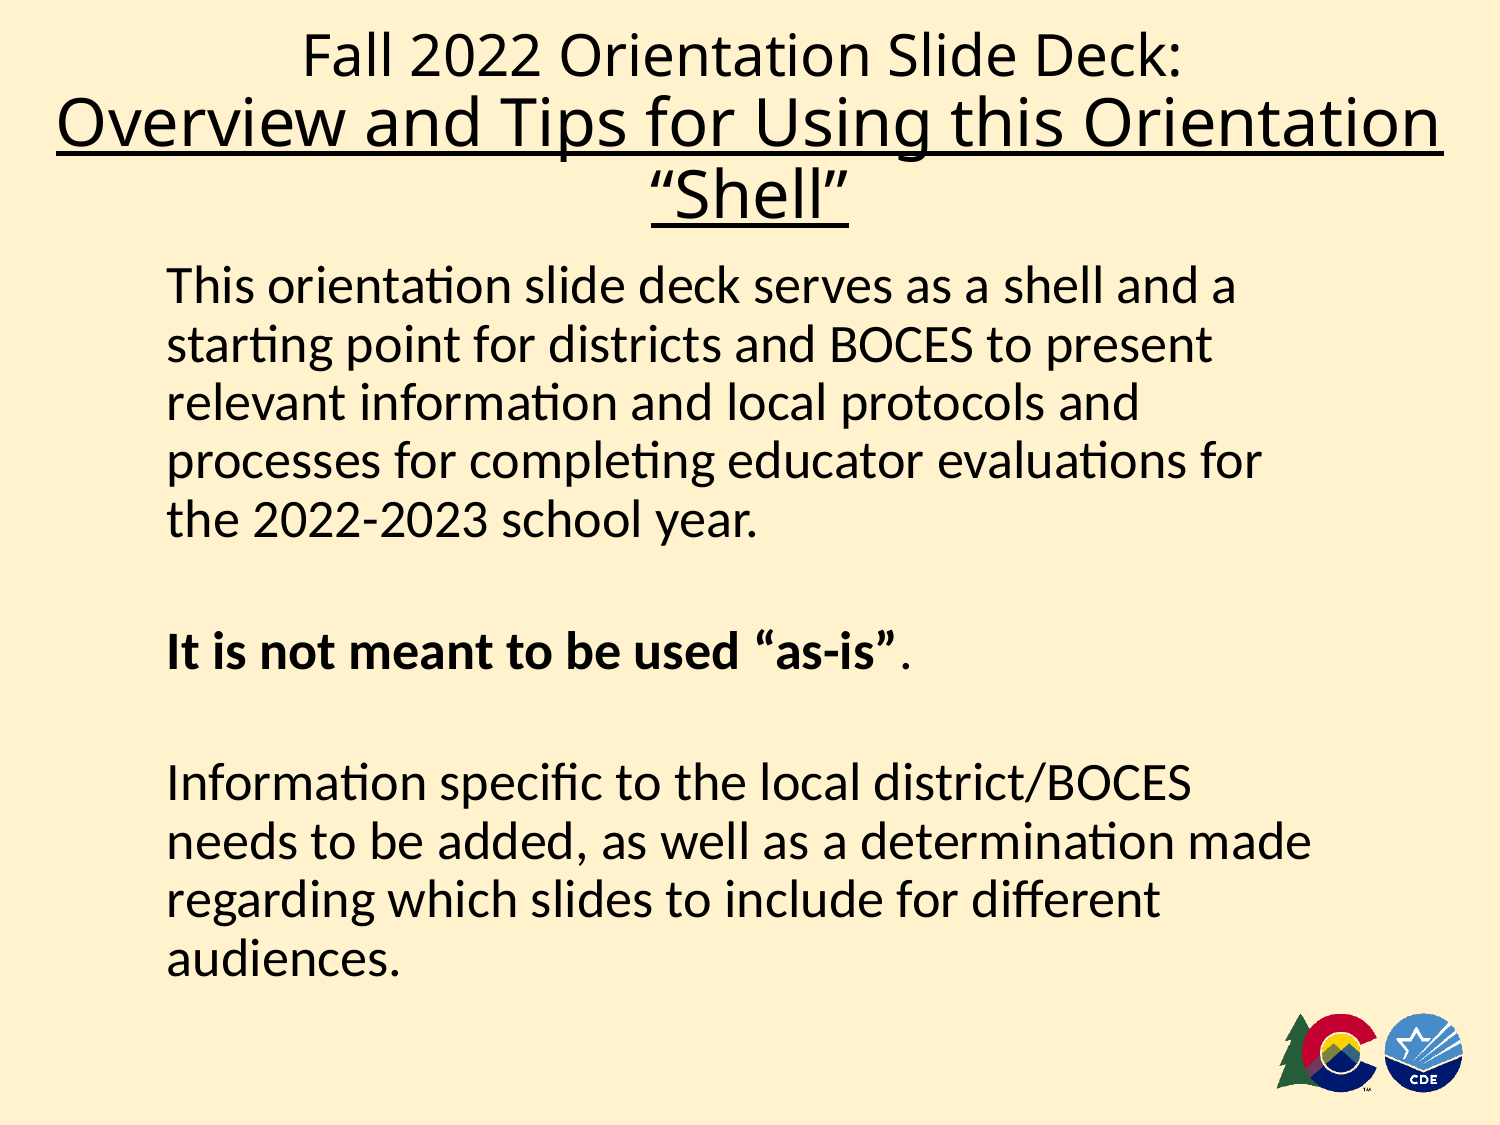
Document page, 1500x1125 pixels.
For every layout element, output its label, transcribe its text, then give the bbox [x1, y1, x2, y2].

list This orientation slide deck serves as a shell and a starting point for districts and BOCES to present relevant information and local protocols and processes for completing educator evaluations for the 2022-2023 school year. It is not meant to be used “as-is”. Information specific to the local district/BOCES needs to be added, as well as a determination made regarding which slides to include for different audiences. [151, 249, 1349, 993]
title Fall 2022 Orientation Slide Deck: Overview and Tips for Using this Orientation “Shell” [46, 25, 1454, 194]
picture [1275, 1012, 1463, 1093]
